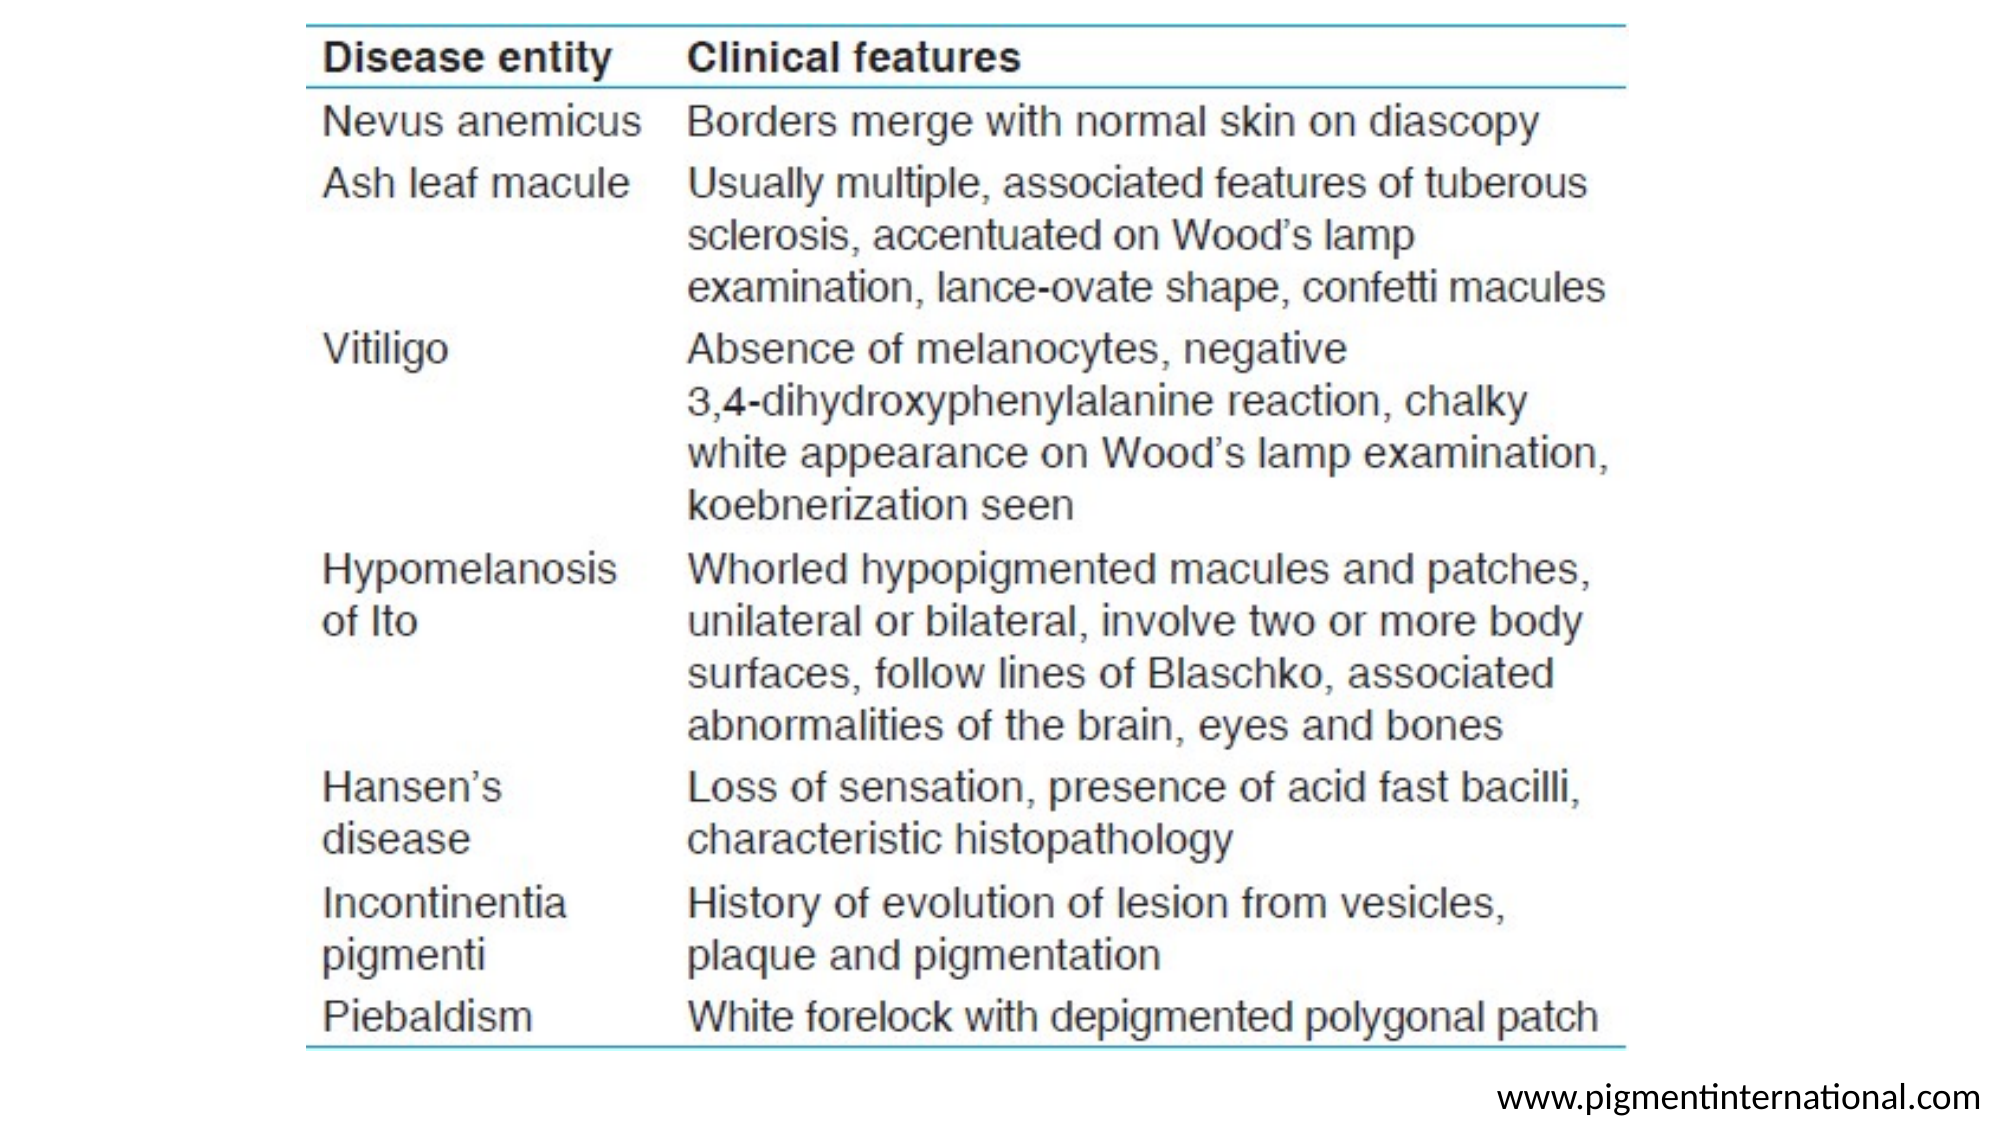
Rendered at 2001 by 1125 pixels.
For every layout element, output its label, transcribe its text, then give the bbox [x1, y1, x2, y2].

text_box www.pigmentinternational.com [1482, 1064, 1998, 1125]
picture [306, 23, 1629, 1051]
